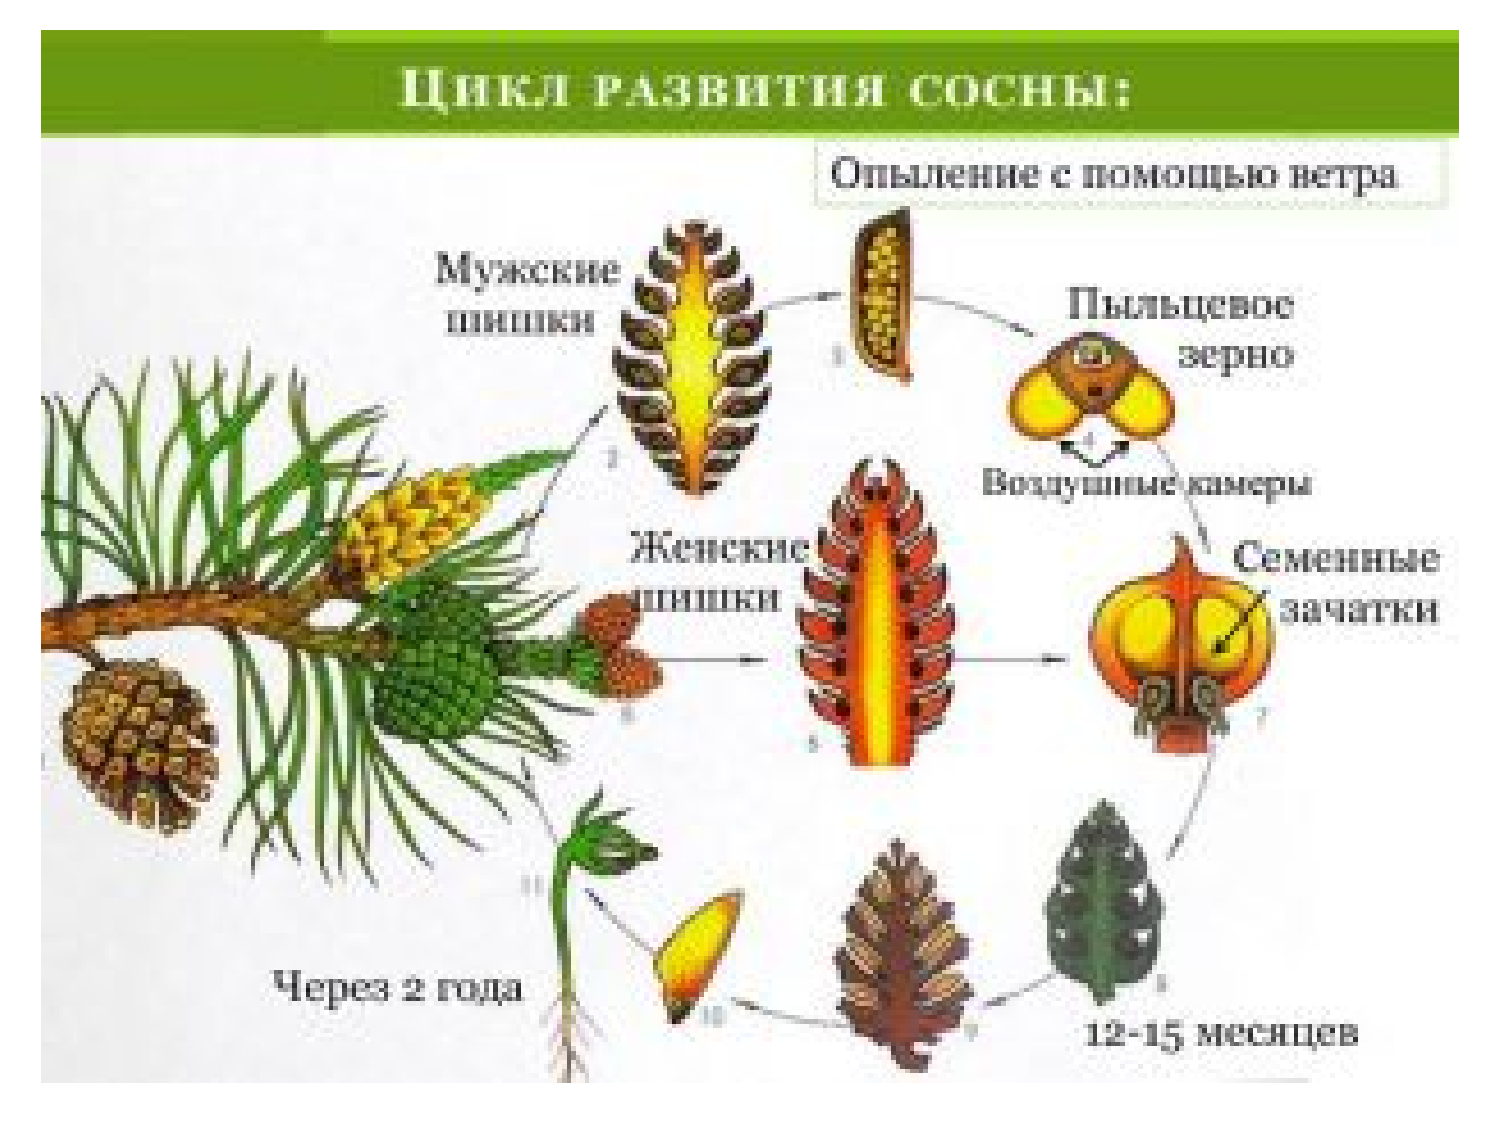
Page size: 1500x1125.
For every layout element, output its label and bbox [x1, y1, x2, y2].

list [41, 30, 1459, 1083]
